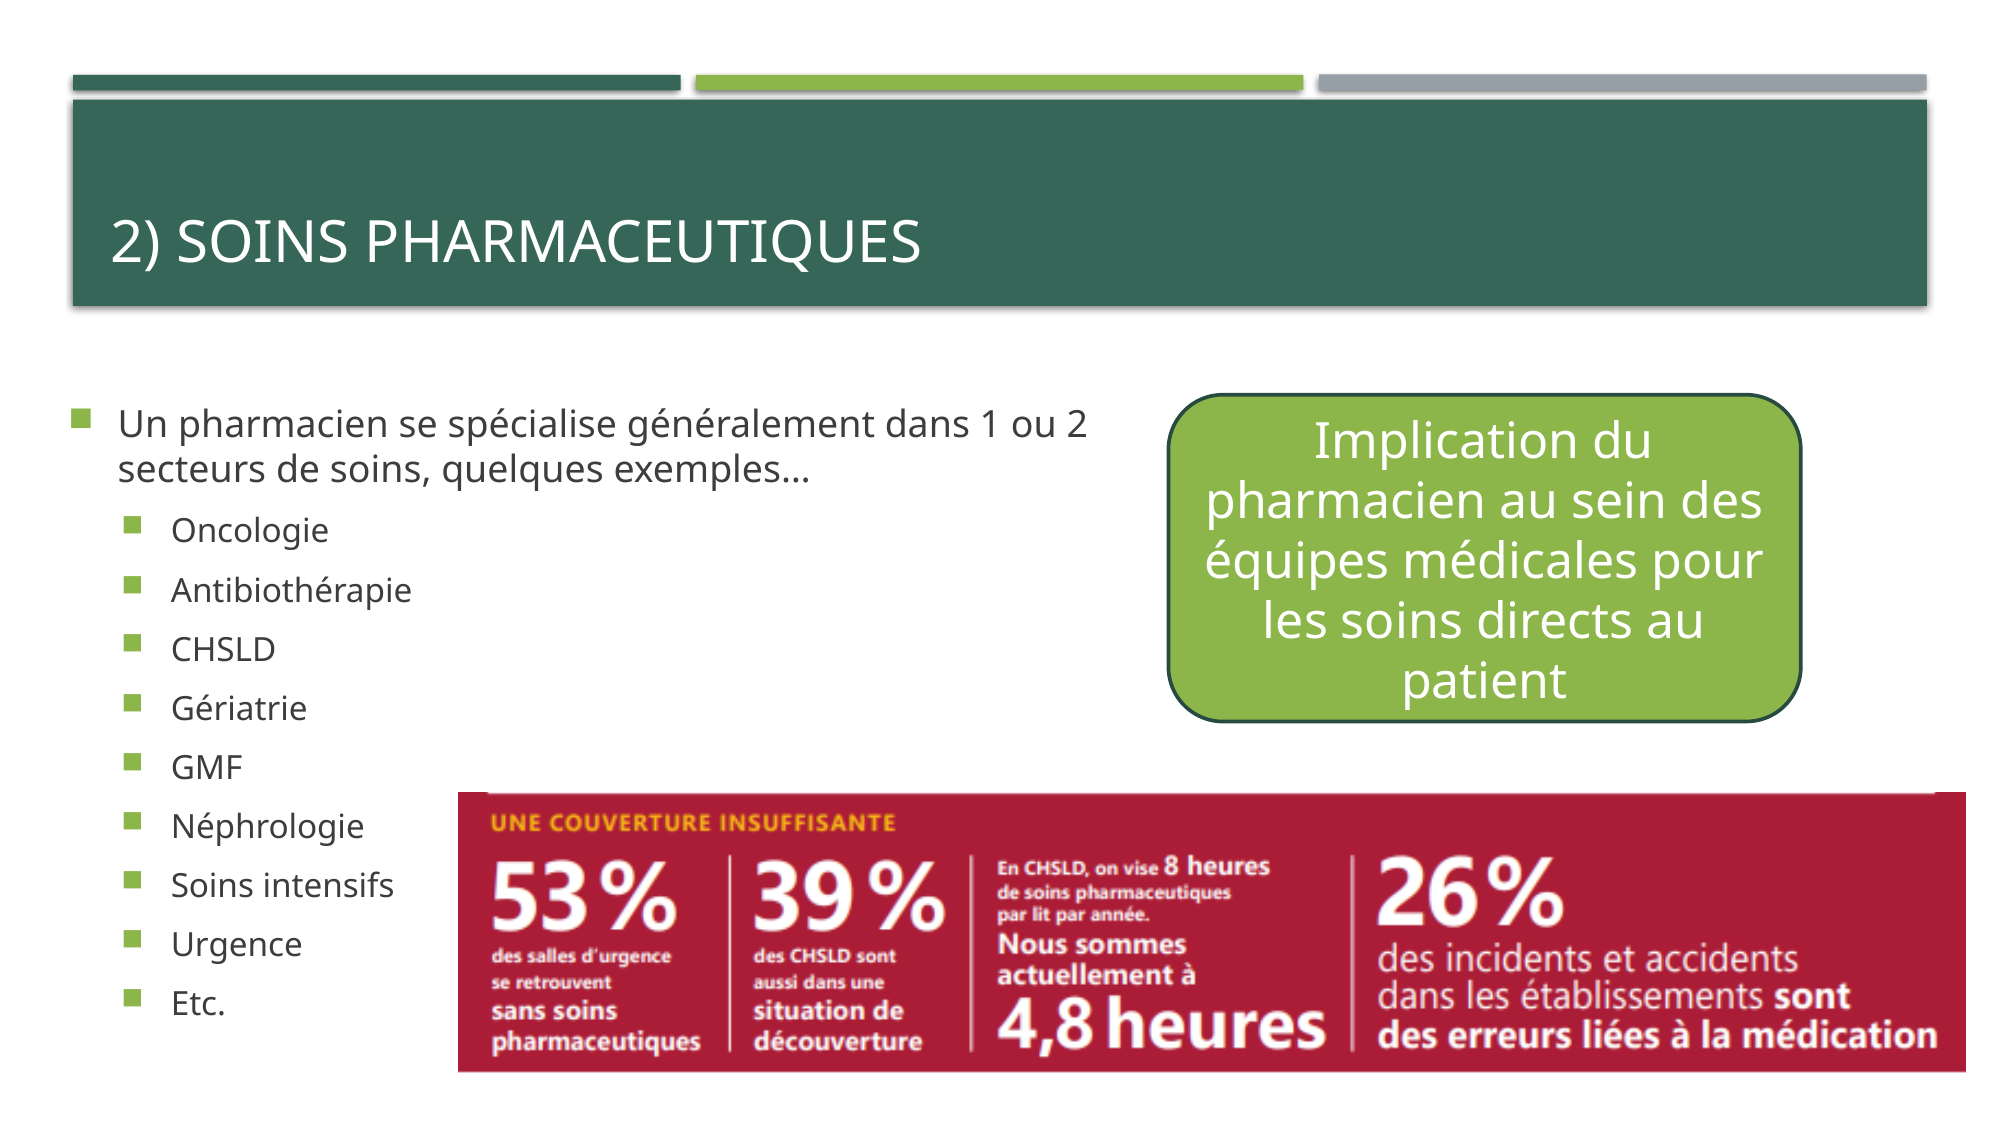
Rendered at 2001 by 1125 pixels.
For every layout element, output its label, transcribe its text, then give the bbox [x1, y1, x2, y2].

text_box Implication du pharmacien au sein des équipes médicales pour les soins directs au patient [1166, 392, 1803, 724]
picture [457, 791, 1966, 1078]
list Un pharmacien se spécialise généralement dans 1 ou 2 secteurs de soins, quelques exemples… Oncologie Antibiothérapie CHSLD Gériatrie GMF Néphrologie Soins intensifs Urgence Etc. [52, 322, 1115, 1101]
title 2) SOINS pharmaceutiques [95, 119, 1905, 282]
